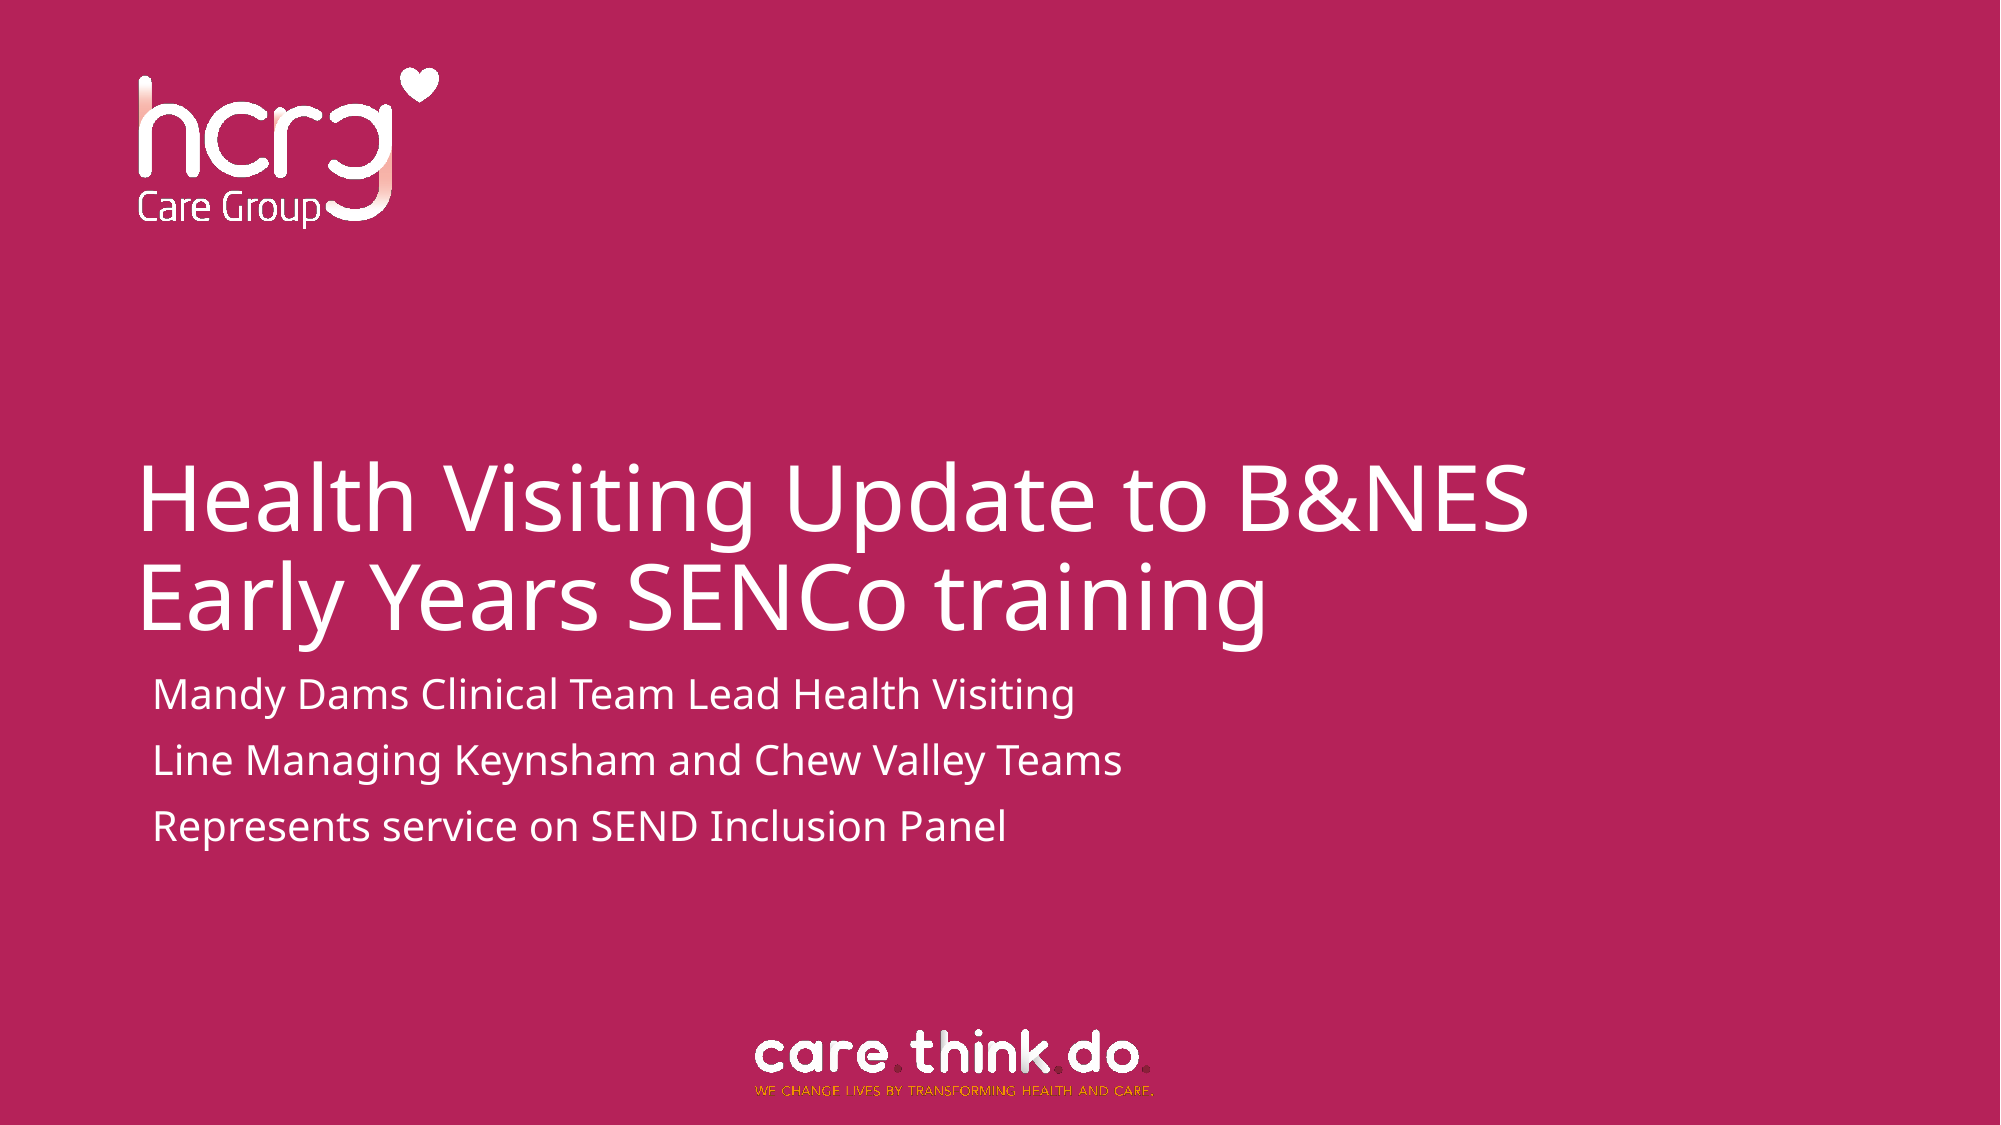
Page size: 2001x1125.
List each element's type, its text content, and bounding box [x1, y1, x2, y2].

picture [35, 13, 542, 283]
subtitle Mandy Dams Clinical Team Lead Health Visiting Line Managing Keynsham and Chew Valley Teams Represents service on SEND Inclusion Panel [136, 666, 1637, 938]
picture [708, 1016, 1201, 1116]
title Health Visiting Update to B&NES Early Years SENCo training [120, 265, 1620, 658]
